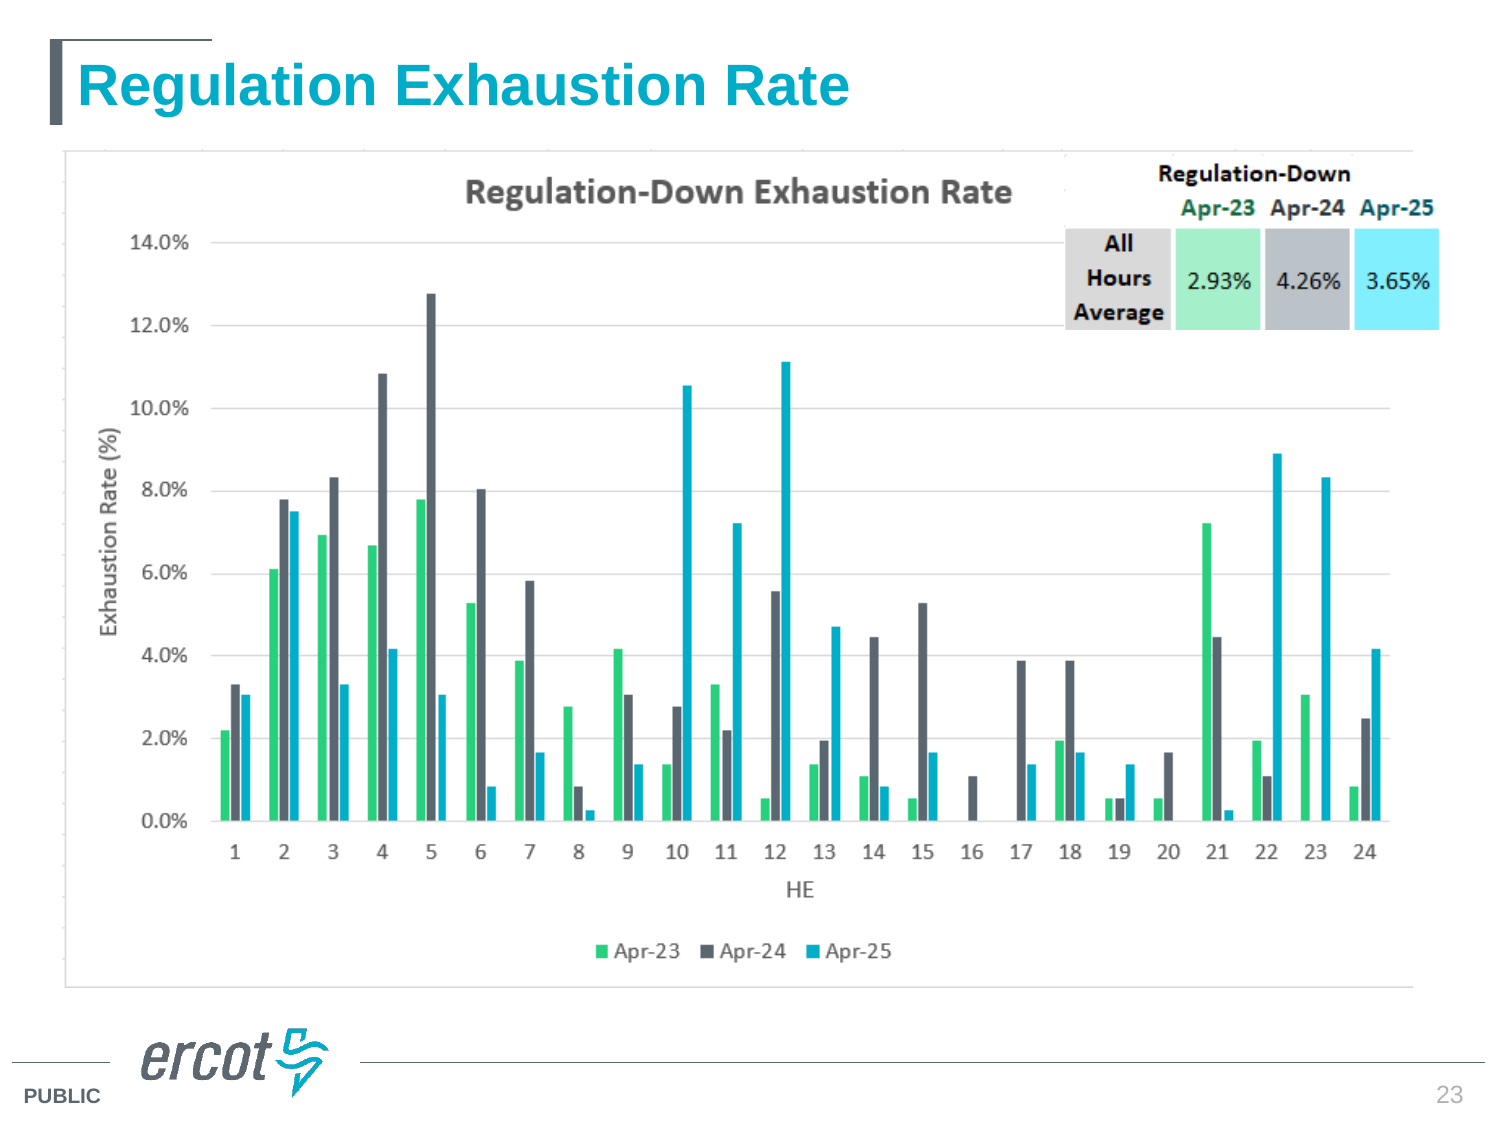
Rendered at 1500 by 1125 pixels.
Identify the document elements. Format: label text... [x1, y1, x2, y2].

title Regulation Exhaustion Rate [62, 39, 1450, 125]
picture [62, 149, 1441, 988]
slide_number 23 [1412, 1076, 1488, 1112]
picture [137, 1024, 332, 1100]
